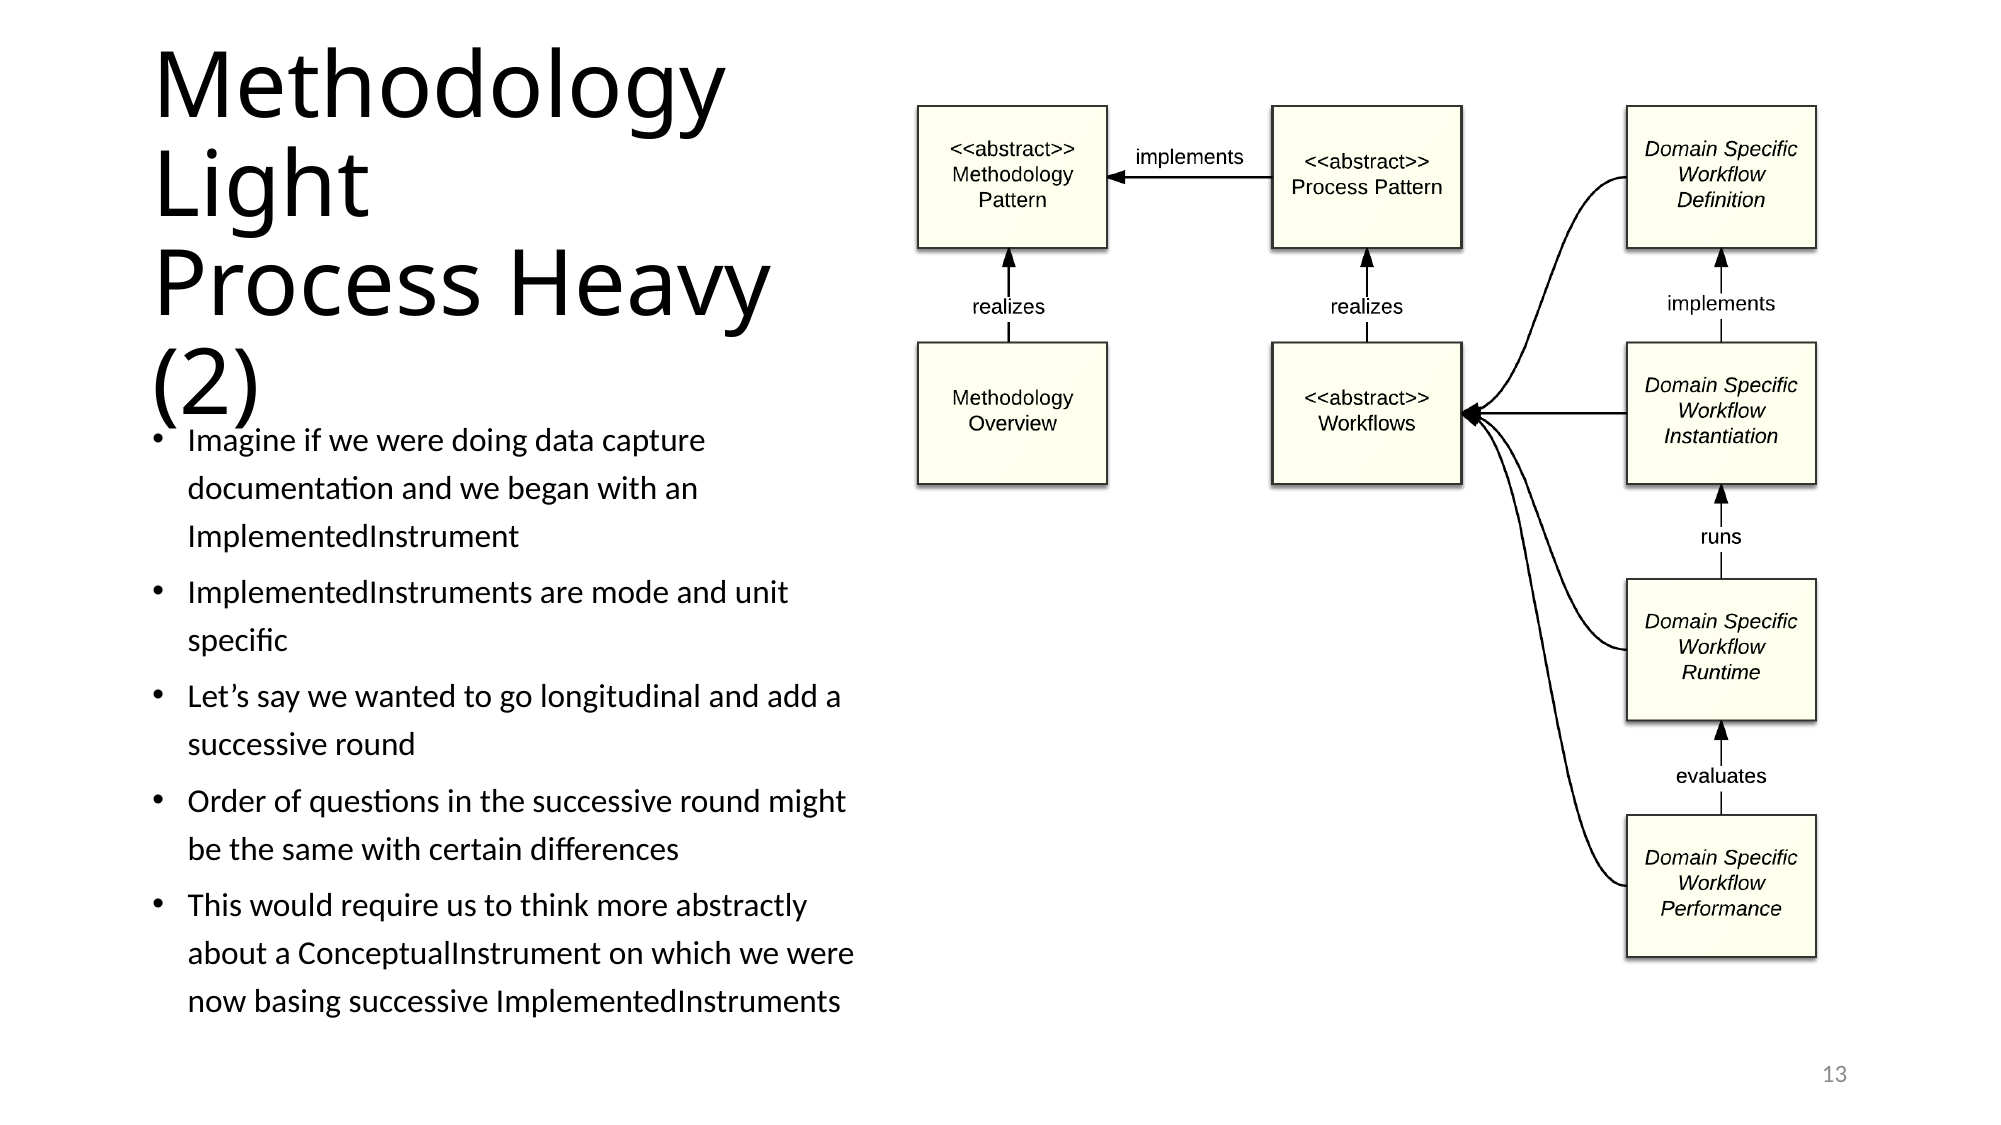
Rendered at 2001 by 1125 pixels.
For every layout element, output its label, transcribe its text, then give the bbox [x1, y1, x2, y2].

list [871, 59, 1863, 1004]
list Imagine if we were doing data capture documentation and we began with an ImplementedInstrument ImplementedInstruments are mode and unit specific Let’s say we wanted to go longitudinal and add a successive round Order of questions in the successive round might be the same with certain differences This would require us to think more abstractly about a ConceptualInstrument on which we were now basing successive ImplementedInstruments [137, 402, 872, 1030]
slide_number 12 [1412, 1042, 1863, 1103]
title Methodology Light Process Heavy (2) [137, 86, 843, 387]
